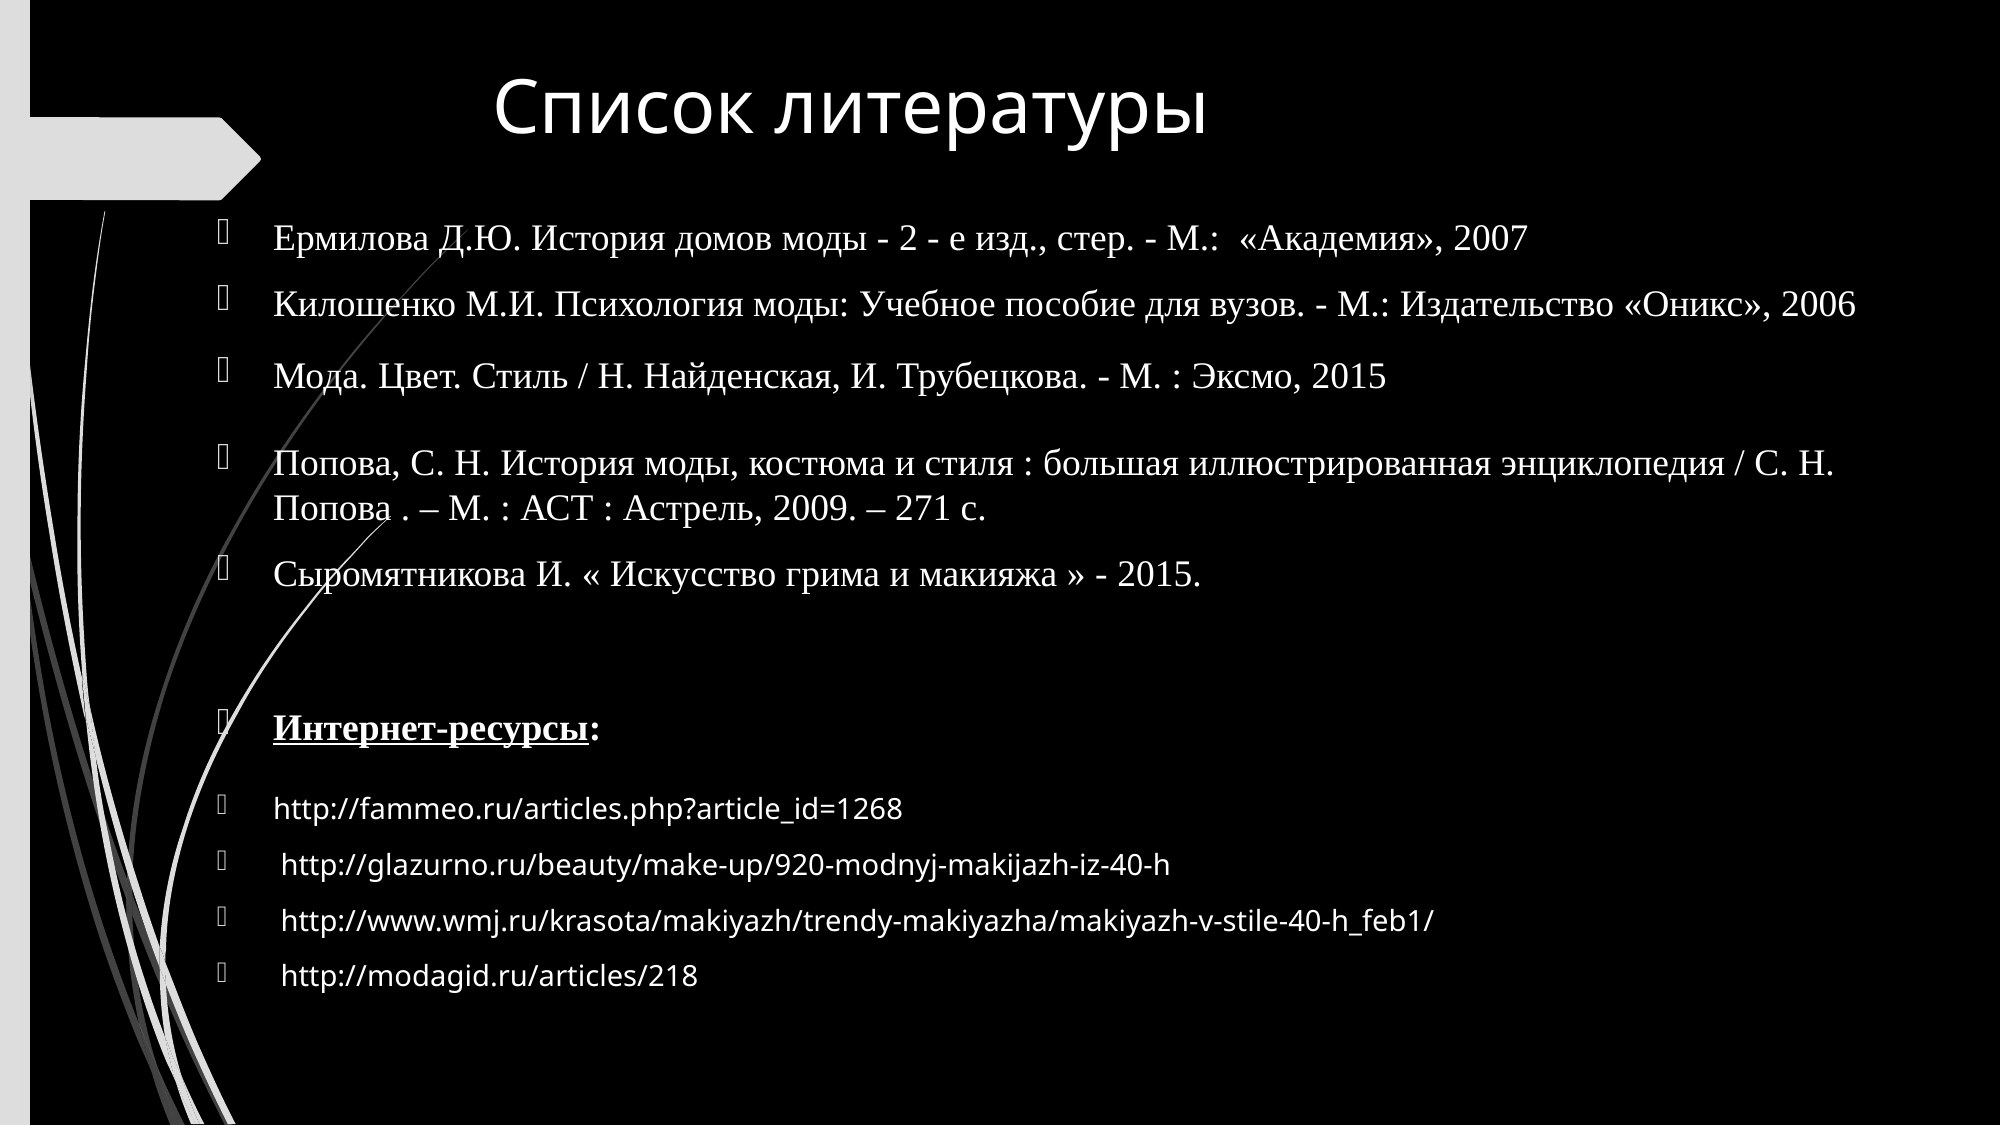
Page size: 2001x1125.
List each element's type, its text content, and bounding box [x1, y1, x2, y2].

title Список литературы [477, 50, 1665, 163]
list Ермилова Д.Ю. История домов моды - 2 - е изд., стер. - М.: «Академия», 2007 Килошенко М.И. Психология моды: Учебное пособие для вузов. - М.: Издательство «Оникс», 2006 Мода. Цвет. Стиль / Н. Найденская, И. Трубецкова. - М. : Эксмо, 2015 Попова, С. Н. История моды, костюма и стиля : большая иллюстрированная энциклопедия / С. Н. Попова . – М. : АСТ : Астрель, 2009. – 271 с. Сыромятникова И. « Искусство грима и макияжа » - 2015. Интернет-ресурсы: http://fammeo.ru/articles.php?article_id=1268 http://glazurno.ru/beauty/make-up/920-modnyj-makijazh-iz-40-h http://www.wmj.ru/krasota/makiyazh/trendy-makiyazha/makiyazh-v-stile-40-h_feb1/ http://modagid.ru/articles/218 [201, 205, 1940, 1069]
